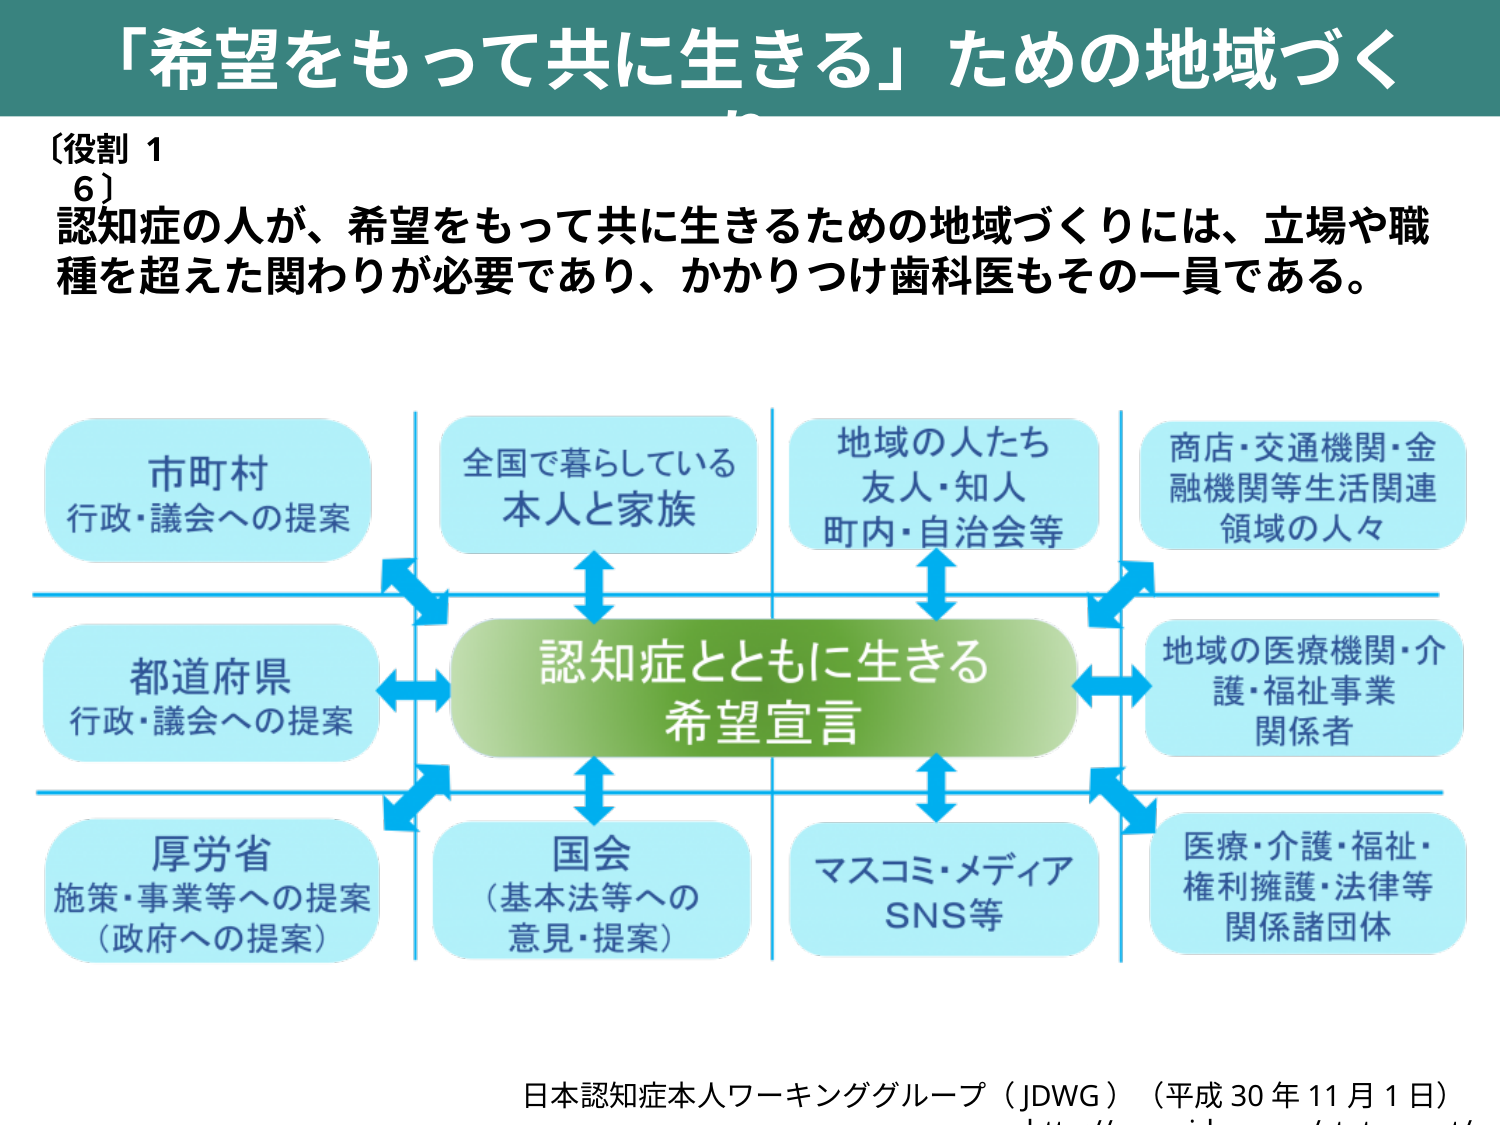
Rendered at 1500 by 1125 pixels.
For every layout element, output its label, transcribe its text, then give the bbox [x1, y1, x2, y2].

text_box 認知症の人が、希望をもって共に生きるための地域づくりには、立場や職種を超えた関わりが必要であり、かかりつけ歯科医もその一員である。 [41, 192, 1452, 308]
text_box 日本認知症本人ワーキンググループ（JDWG）（平成30年11月1日） http://www.jdwg.org/statement/ [47, 1069, 1488, 1125]
text_box 〔役割 1６〕 [0, 120, 203, 216]
text_box 「希望をもって共に生きる」ための地域づくり [47, 10, 1447, 185]
picture [31, 405, 1468, 977]
text_box [0, 0, 1500, 119]
